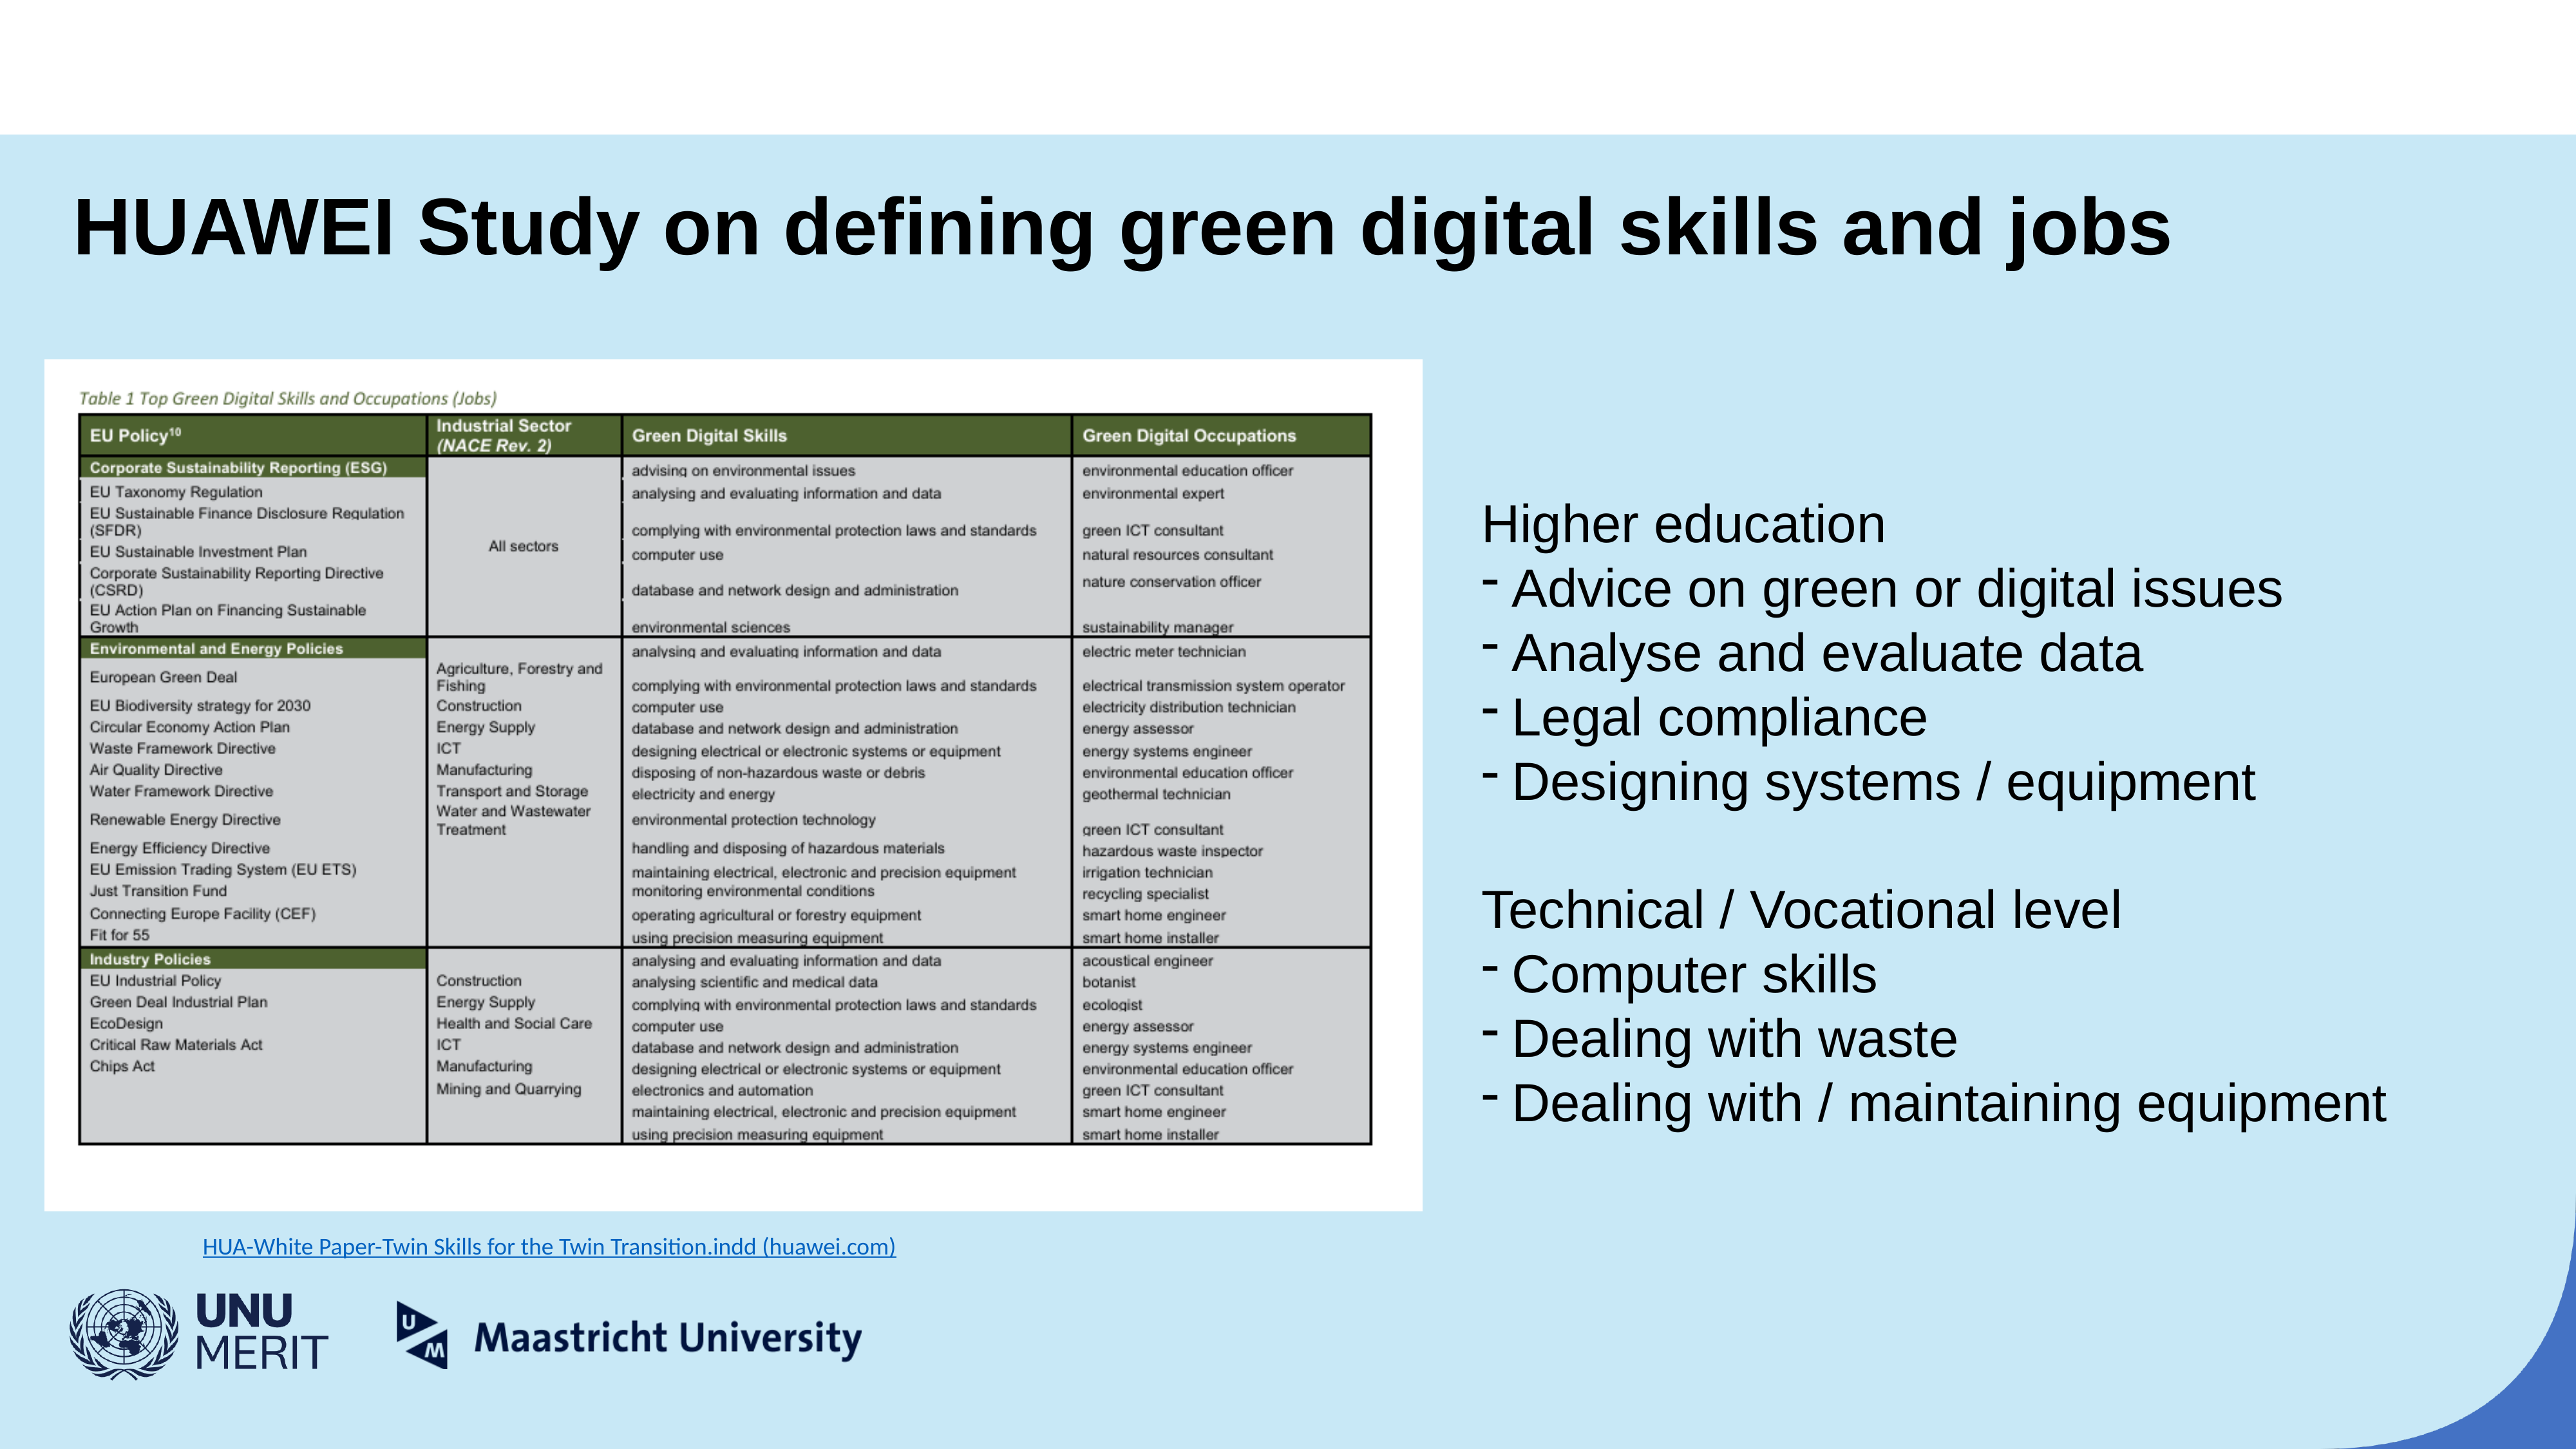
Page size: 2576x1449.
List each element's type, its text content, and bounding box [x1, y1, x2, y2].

title HUAWEI Study on defining green digital skills and jobs [63, 177, 2476, 280]
picture [0, 1220, 862, 1449]
picture [2318, 1191, 2576, 1449]
text_box Higher education Advice on green or digital issues Analyse and evaluate data Legal compliance Designing systems / equipment Technical / Vocational level Computer skills Dealing with waste Dealing with / maintaining equipment [1472, 484, 2398, 1137]
text_box HUA-White Paper-Twin Skills for the Twin Transition.indd (huawei.com) [397, 1226, 907, 1265]
picture [44, 359, 1423, 1211]
